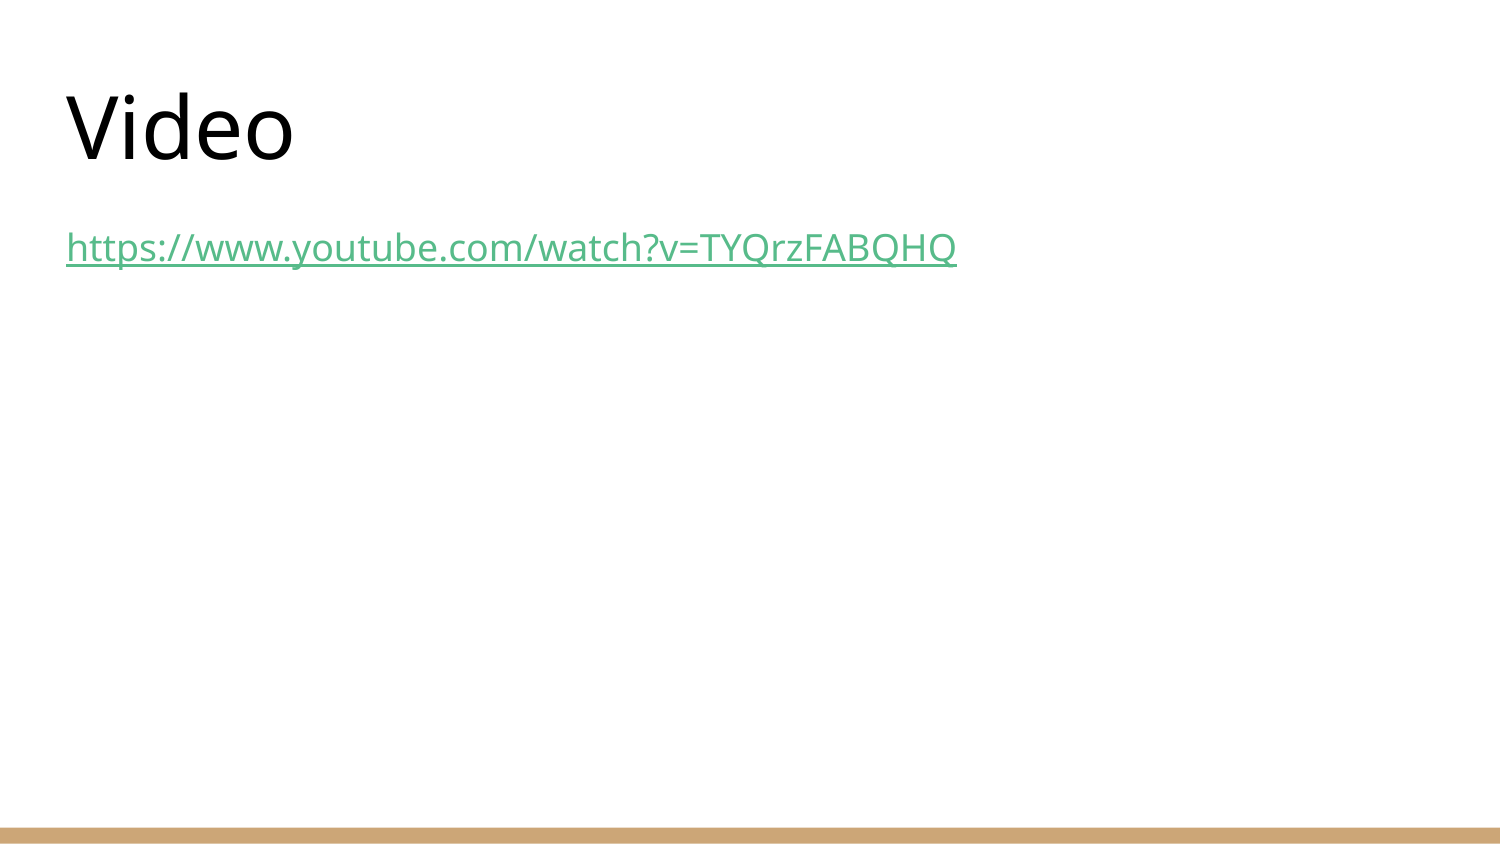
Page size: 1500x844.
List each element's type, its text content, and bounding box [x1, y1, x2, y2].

title Video [51, 55, 337, 192]
list https://www.youtube.com/watch?v=TYQrzFABQHQ [51, 200, 1449, 752]
